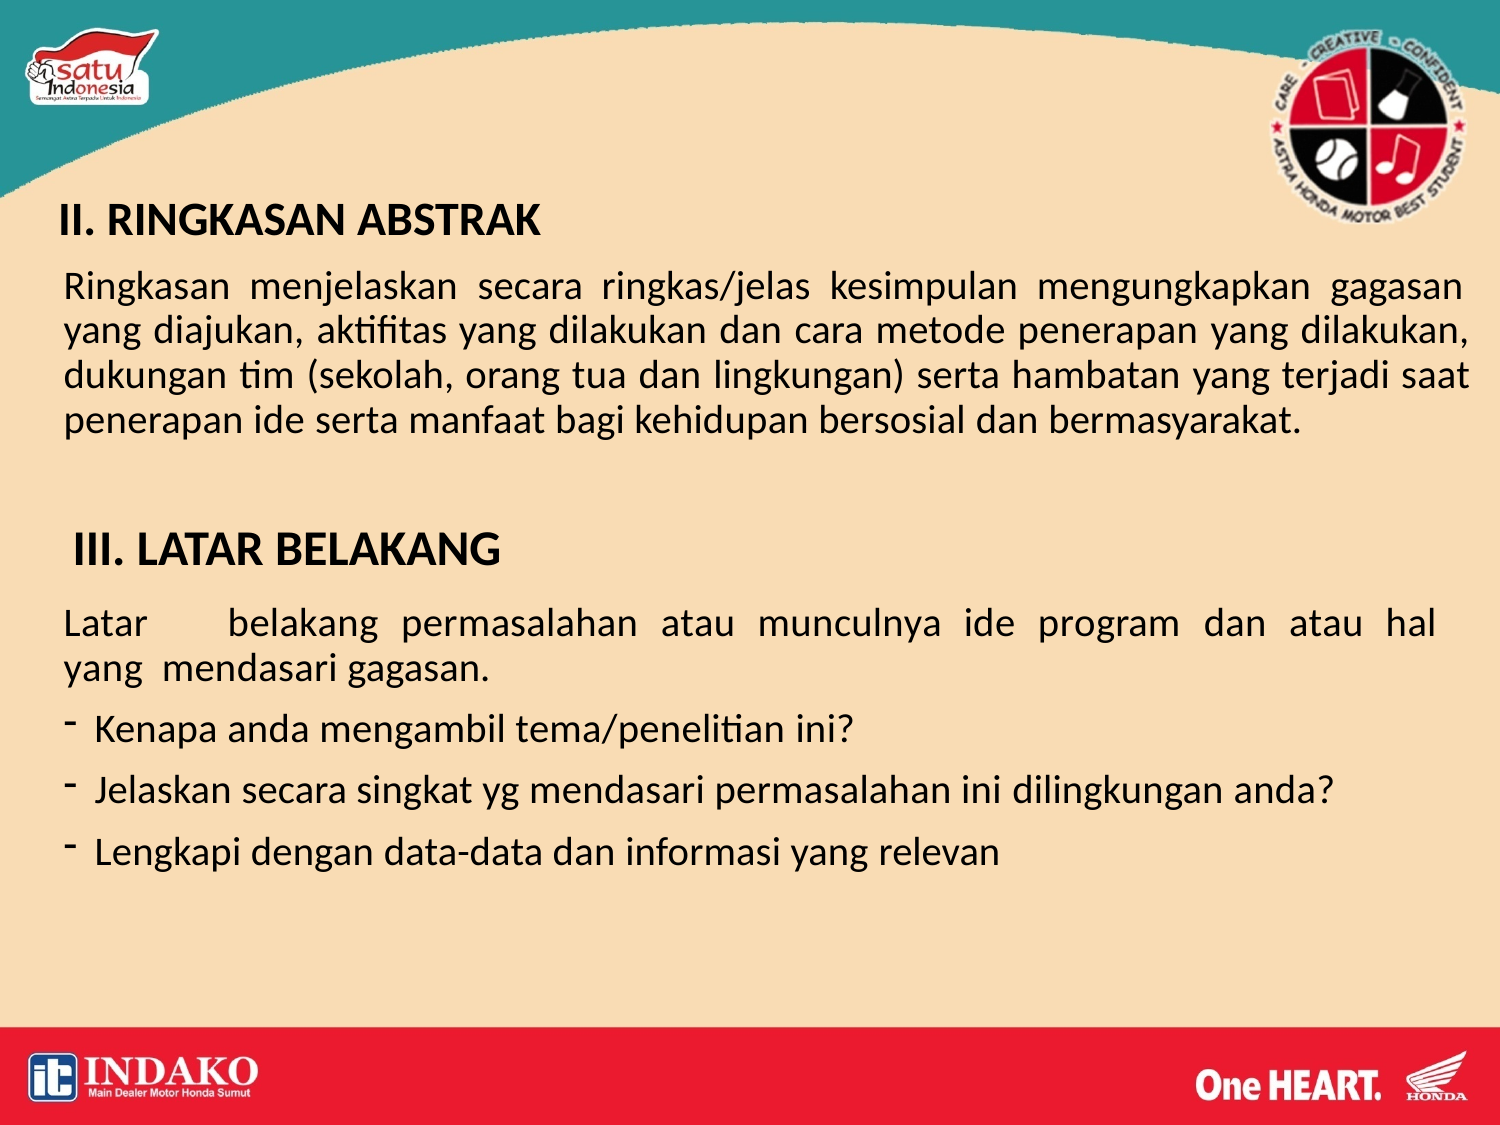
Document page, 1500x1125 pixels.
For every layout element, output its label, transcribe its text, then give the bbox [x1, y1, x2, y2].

text_box Ringkasan menjelaskan secara ringkas/jelas kesimpulan mengungkapkan gagasan yang diajukan, aktifitas yang dilakukan dan cara metode penerapan yang dilakukan, dukungan tim (sekolah, orang tua dan lingkungan) serta hambatan yang terjadi saat penerapan ide serta manfaat bagi kehidupan bersosial dan bermasyarakat. III. LATAR BELAKANG Latar belakang permasalahan atau munculnya ide program dan atau hal yang mendasari gagasan. Kenapa anda mengambil tema/penelitian ini? Jelaskan secara singkat yg mendasari permasalahan ini dilingkungan anda? Lengkapi dengan data-data dan informasi yang relevan [5, 255, 1483, 874]
title II. RINGKASAN ABSTRAK [53, 120, 545, 255]
picture [0, 0, 1500, 1125]
